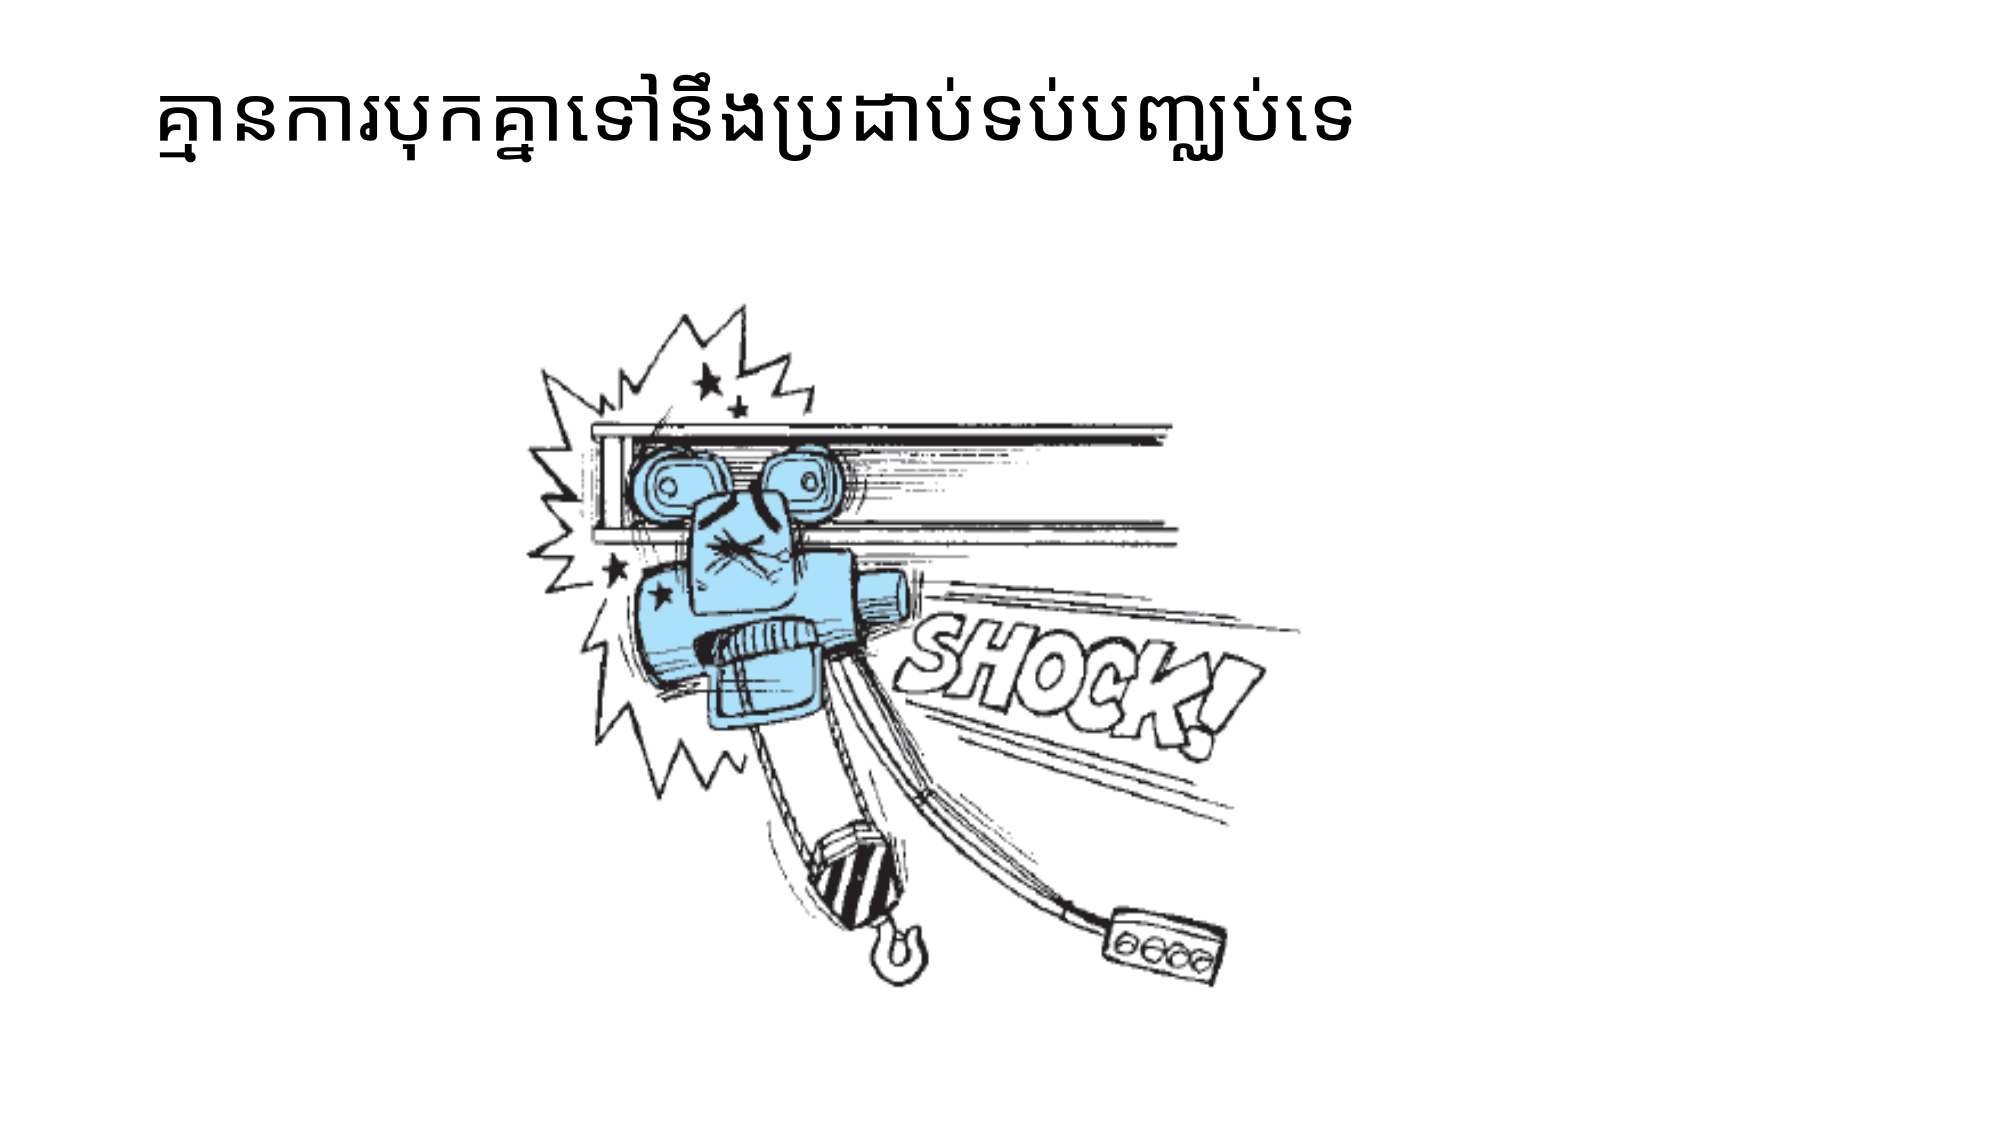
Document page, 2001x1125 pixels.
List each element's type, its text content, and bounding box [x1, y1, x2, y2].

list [523, 277, 1308, 1053]
title គ្មានការបុកគ្នាទៅនឹងប្រដាប់ទប់បញ្ឈប់ទេ [137, 59, 1863, 209]
